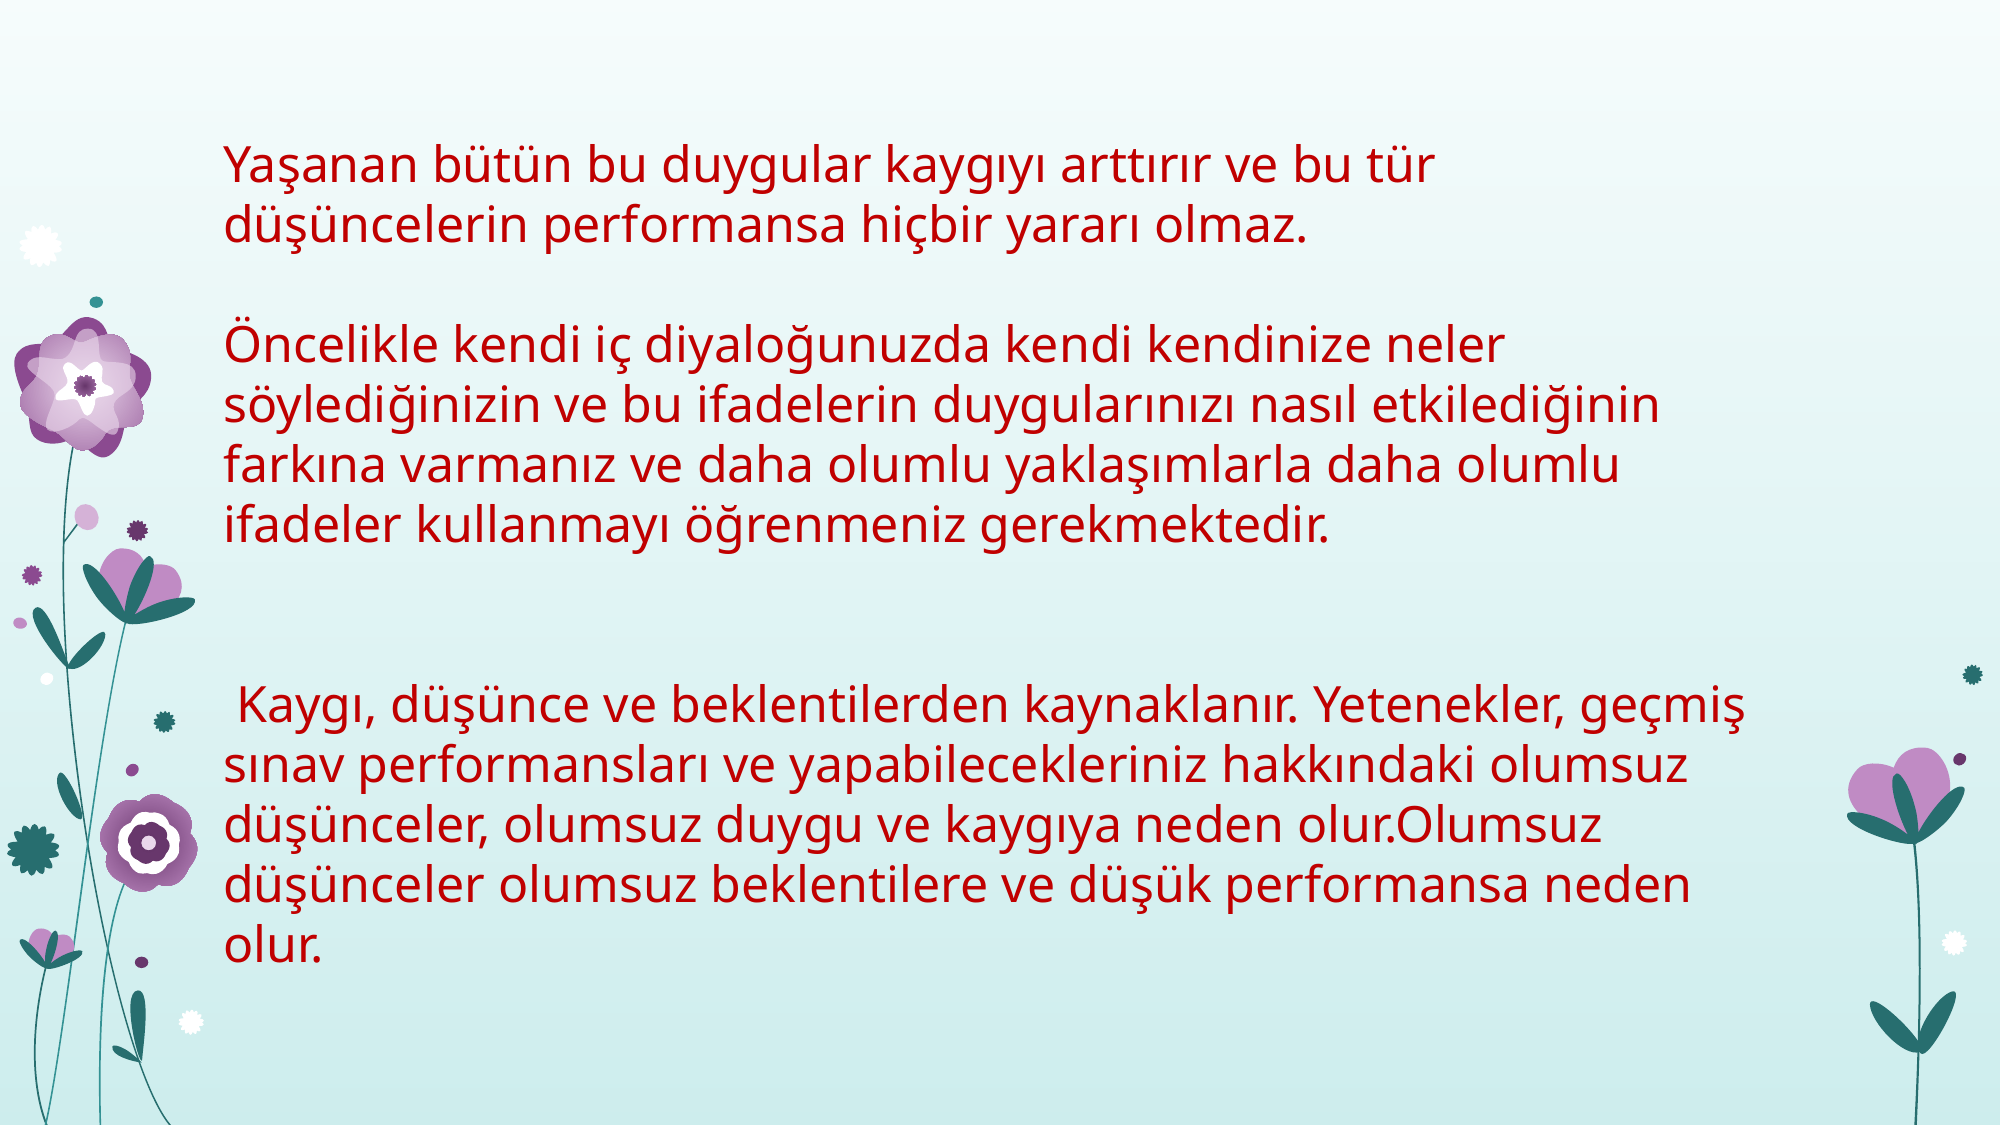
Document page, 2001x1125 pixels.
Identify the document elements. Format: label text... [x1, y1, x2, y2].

text_box Yaşanan bütün bu duygular kaygıyı arttırır ve bu tür düşüncelerin performansa hiçbir yararı olmaz. Öncelikle kendi iç diyaloğunuzda kendi kendinize neler söylediğinizin ve bu ifadelerin duygularınızı nasıl etkilediğinin farkına varmanız ve daha olumlu yaklaşımlarla daha olumlu ifadeler kullanmayı öğrenmeniz gerekmektedir. Kaygı, düşünce ve beklentilerden kaynaklanır. Yetenekler, geçmiş sınav performansları ve yapabilecekleriniz hakkındaki olumsuz düşünceler, olumsuz duygu ve kaygıya neden olur.Olumsuz düşünceler olumsuz beklentilere ve düşük performansa neden olur. [208, 125, 1768, 981]
